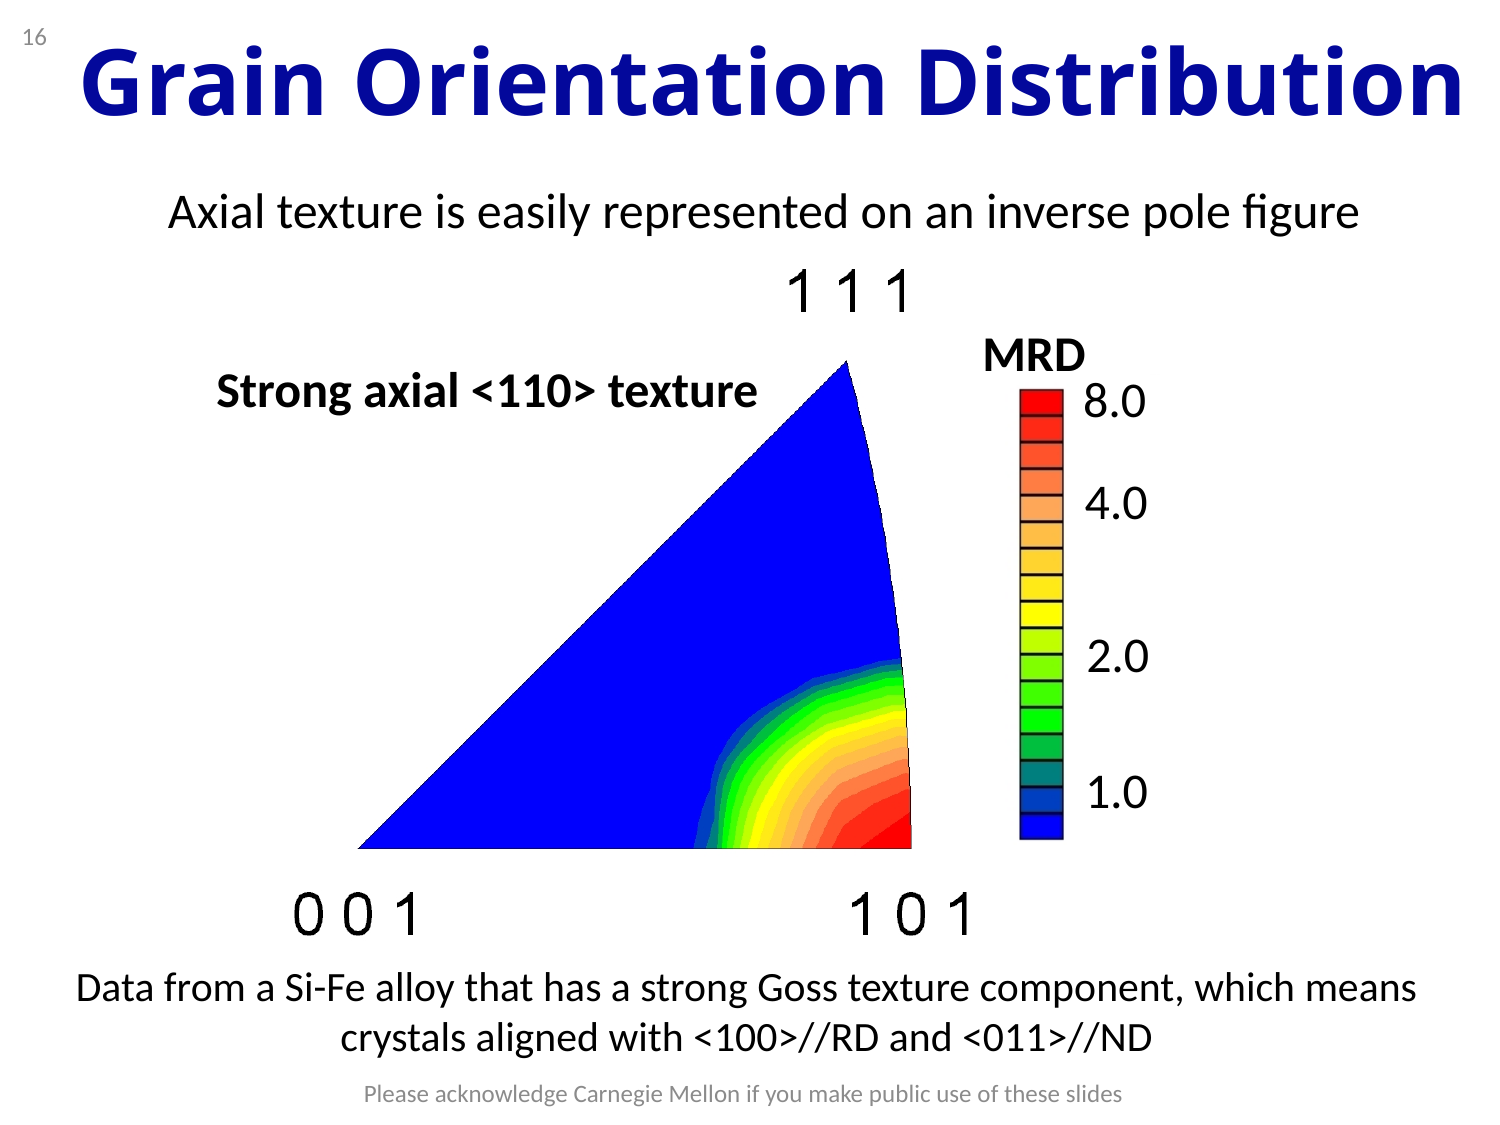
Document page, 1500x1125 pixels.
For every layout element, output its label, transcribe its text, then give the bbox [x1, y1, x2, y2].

text_box Axial texture is easily represented on an inverse pole figure [112, 170, 1417, 246]
footer Please acknowledge Carnegie Mellon if you make public use of these slides [271, 1062, 1217, 1123]
slide_number 16 [6, 5, 123, 66]
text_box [282, 261, 1176, 941]
text_box Data from a Si-Fe alloy that has a strong Goss texture component, which means crystals aligned with <100>//RD and <011>//ND [50, 952, 1444, 1068]
text_box Strong axial <110> texture [201, 349, 277, 425]
text_box Grain Orientation Distribution [64, 16, 1483, 141]
